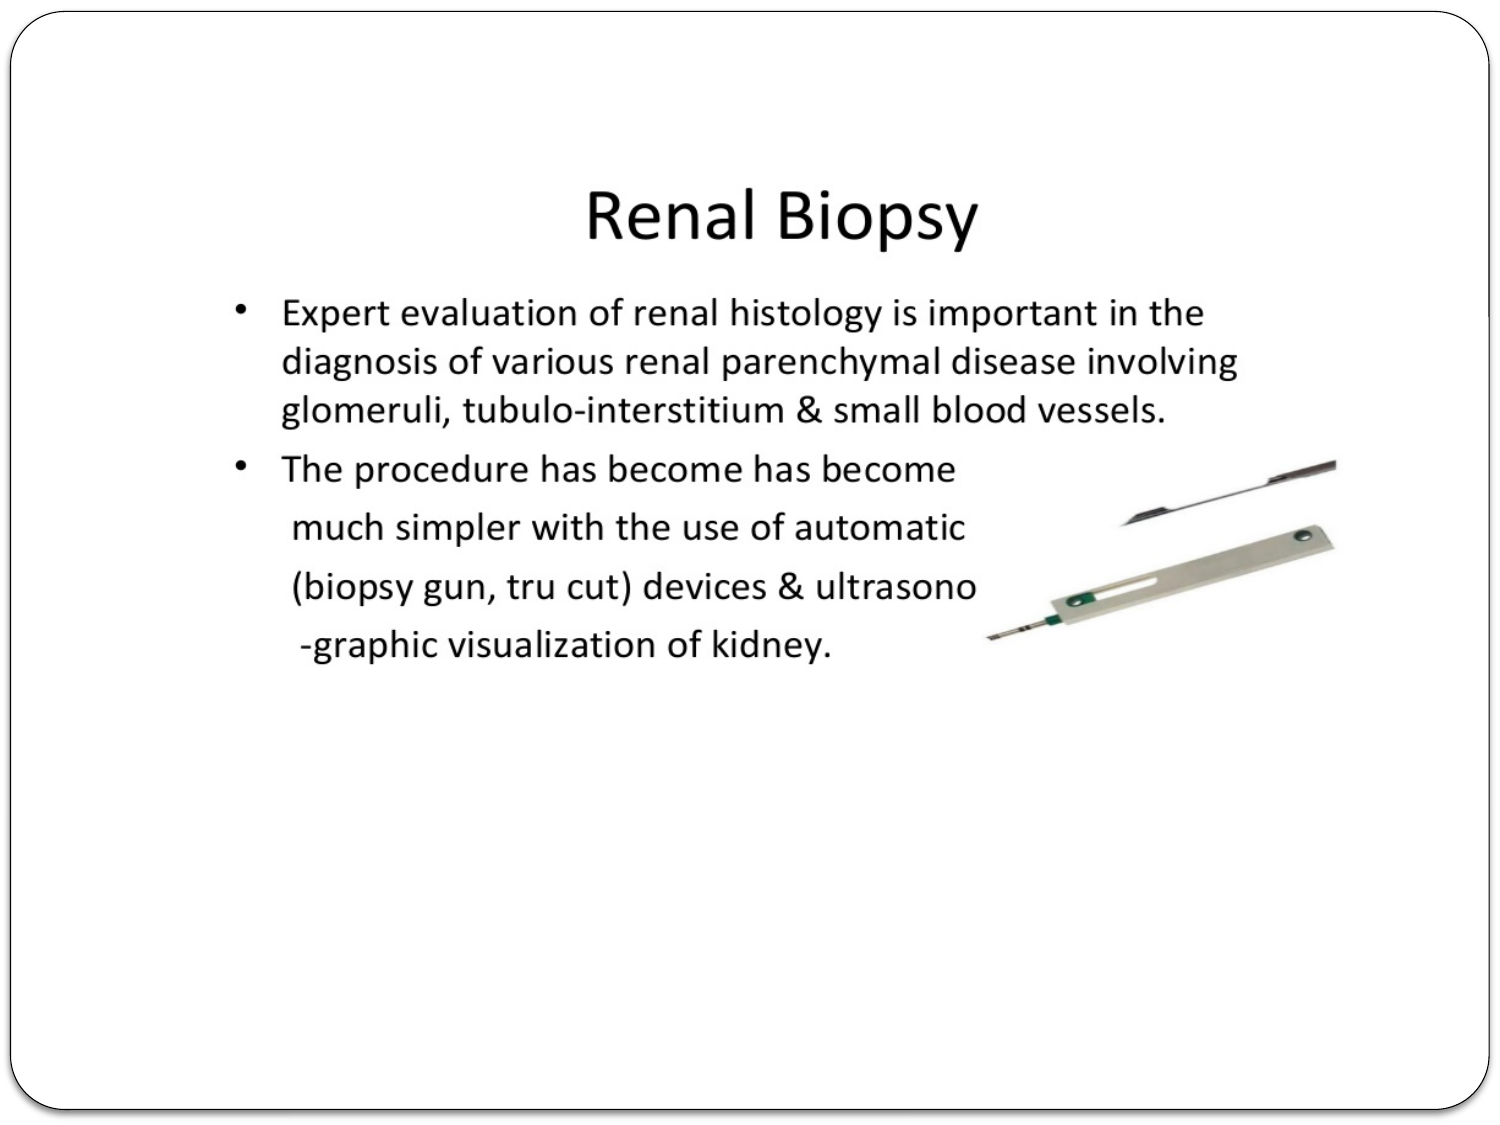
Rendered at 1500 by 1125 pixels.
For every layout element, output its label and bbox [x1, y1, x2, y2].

list [159, 136, 1412, 1047]
